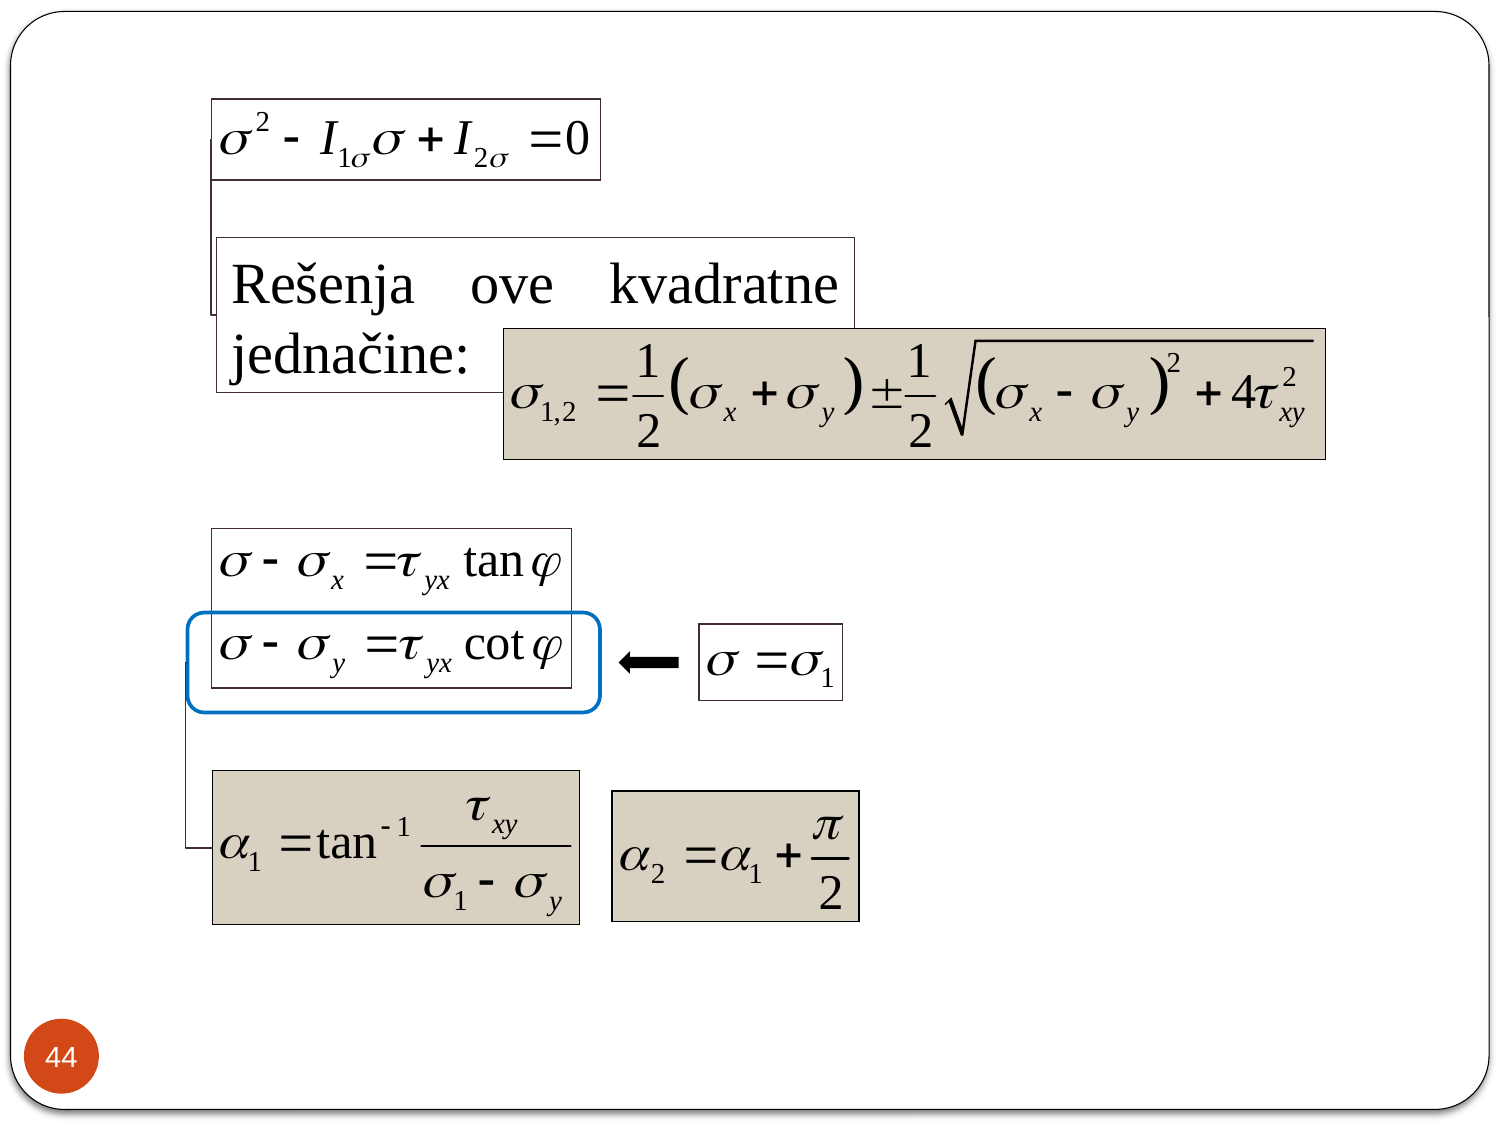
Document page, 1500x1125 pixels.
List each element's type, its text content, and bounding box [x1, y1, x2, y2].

text_box [220, 611, 602, 714]
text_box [187, 662, 213, 849]
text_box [503, 329, 1326, 459]
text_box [212, 528, 571, 688]
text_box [612, 791, 859, 922]
text_box [617, 650, 680, 675]
text_box Rešenja ove kvadratne jednačine: [216, 237, 855, 393]
text_box [186, 611, 206, 661]
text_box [699, 624, 842, 701]
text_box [212, 99, 600, 180]
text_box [212, 139, 217, 316]
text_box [212, 770, 580, 926]
slide_number 44 [23, 1018, 99, 1094]
